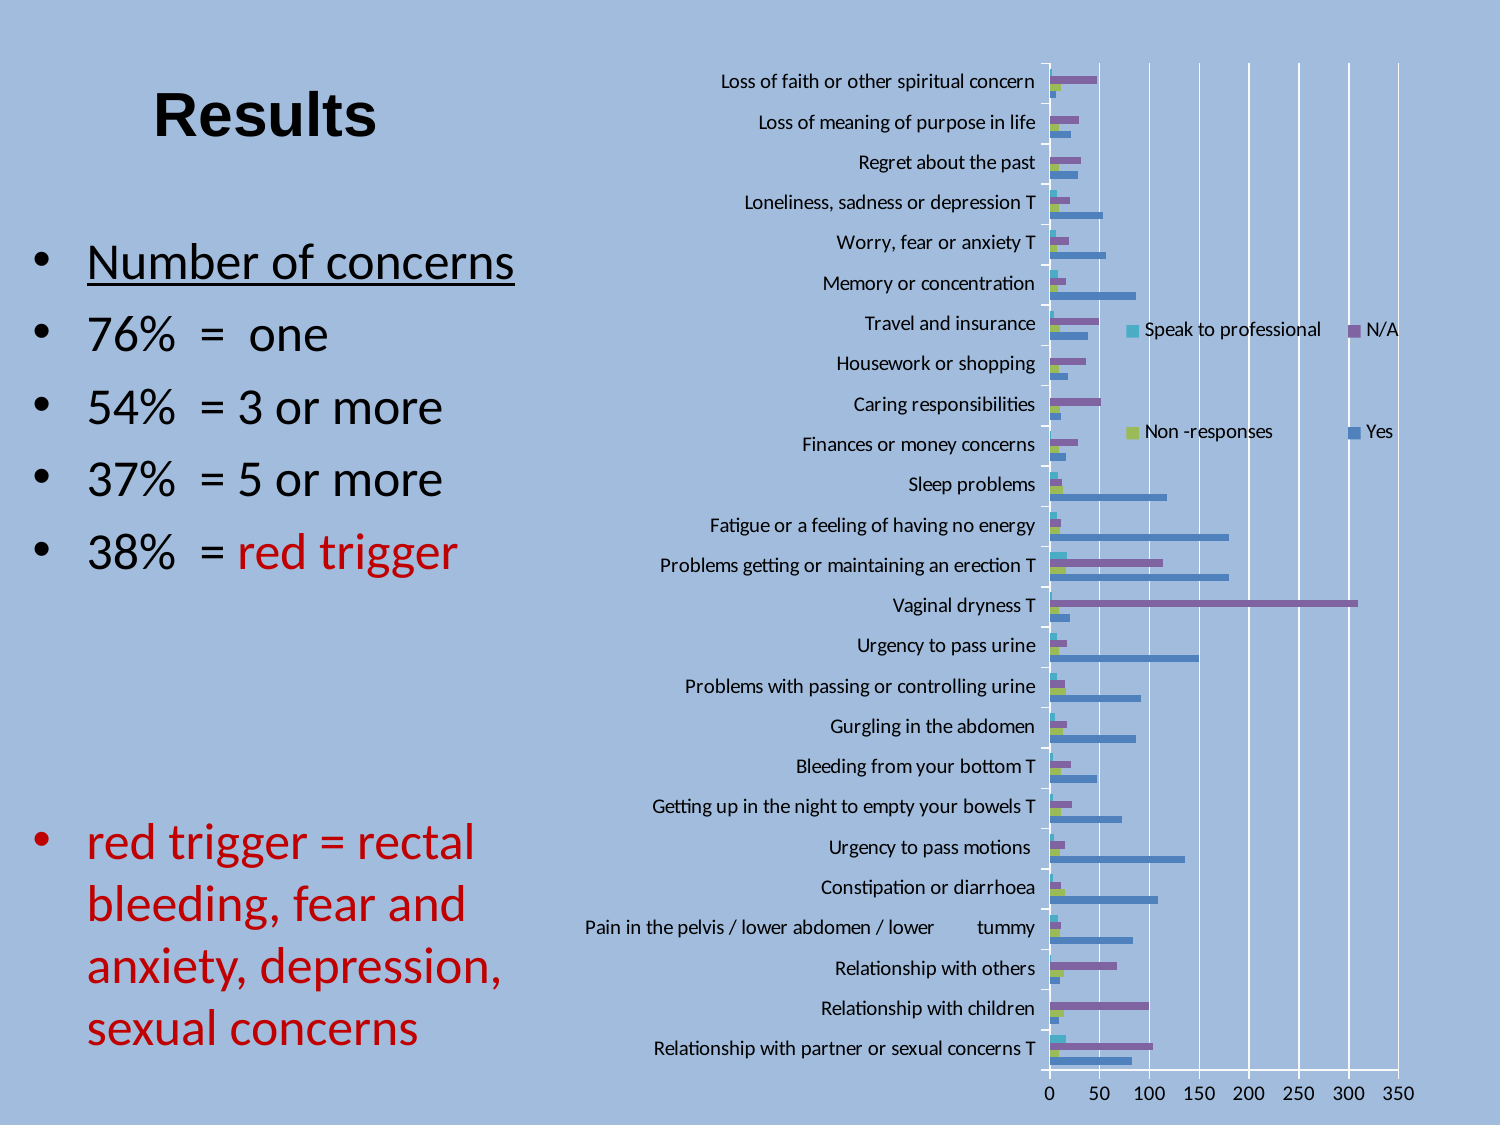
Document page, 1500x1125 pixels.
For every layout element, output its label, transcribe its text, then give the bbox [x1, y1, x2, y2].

list Number of concerns 76% = one 54% = 3 or more 37% = 5 or more 38% = red trigger red trigger = rectal bleeding, fear and anxiety, depression, sexual concerns [17, 219, 490, 1083]
chart [495, 37, 1500, 1125]
title Results [53, 66, 480, 157]
